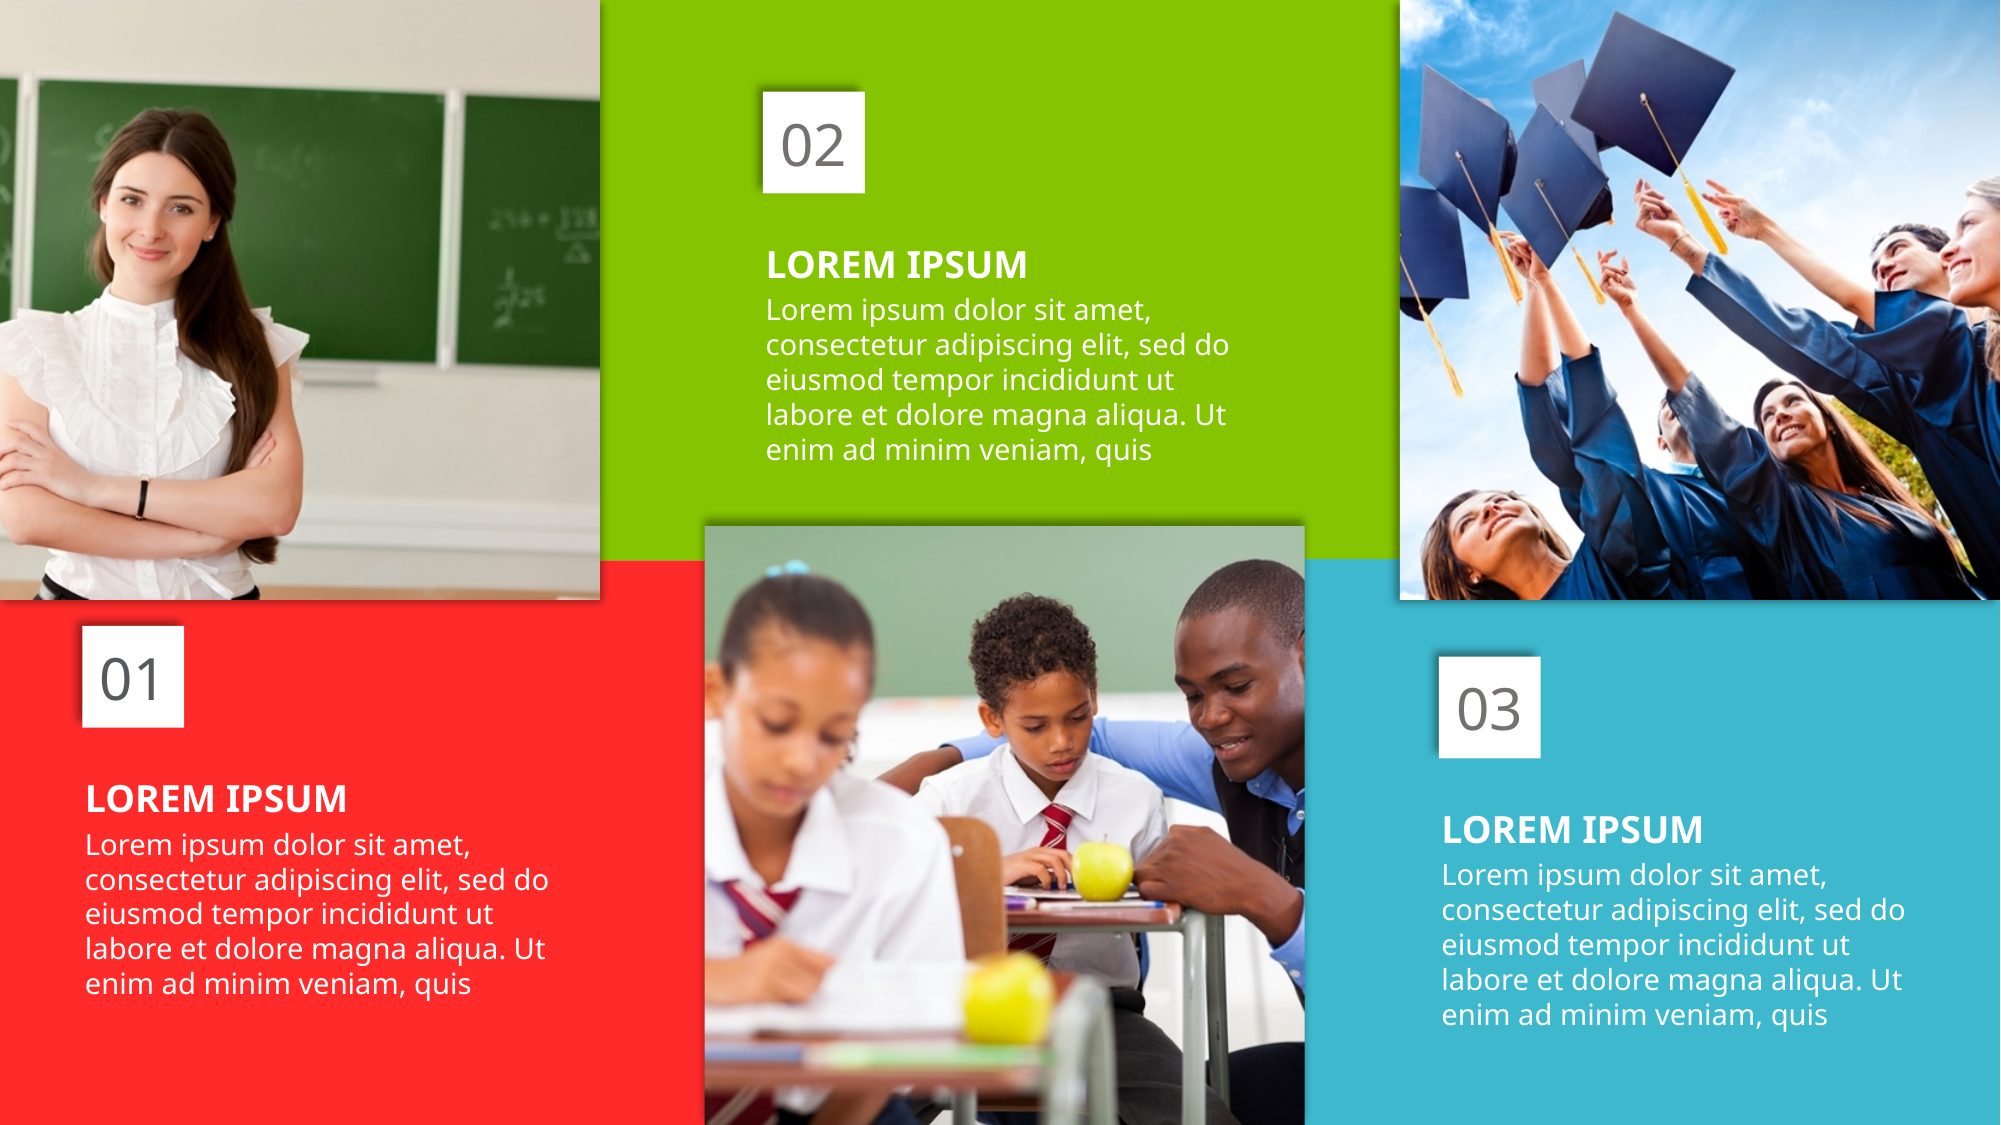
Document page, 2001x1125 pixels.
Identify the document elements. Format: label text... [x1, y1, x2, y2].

text_box [607, 0, 1392, 560]
text_box [0, 0, 601, 601]
text_box 03 [1438, 656, 1542, 759]
text_box 01 [81, 625, 185, 729]
text_box LOREM IPSUM Lorem ipsum dolor sit amet, consectetur adipiscing elit, sed do eiusmod tempor incididunt ut labore et dolore magna aliqua. Ut enim ad minim veniam, quis [75, 769, 597, 1006]
text_box 02 [762, 91, 866, 194]
text_box [704, 525, 1306, 1125]
text_box [0, 560, 703, 1125]
text_box LOREM IPSUM Lorem ipsum dolor sit amet, consectetur adipiscing elit, sed do eiusmod tempor incididunt ut labore et dolore magna aliqua. Ut enim ad minim veniam, quis [755, 235, 1277, 472]
text_box [1399, 0, 2000, 601]
text_box [1306, 558, 2000, 1125]
text_box LOREM IPSUM Lorem ipsum dolor sit amet, consectetur adipiscing elit, sed do eiusmod tempor incididunt ut labore et dolore magna aliqua. Ut enim ad minim veniam, quis [1431, 800, 1953, 1037]
